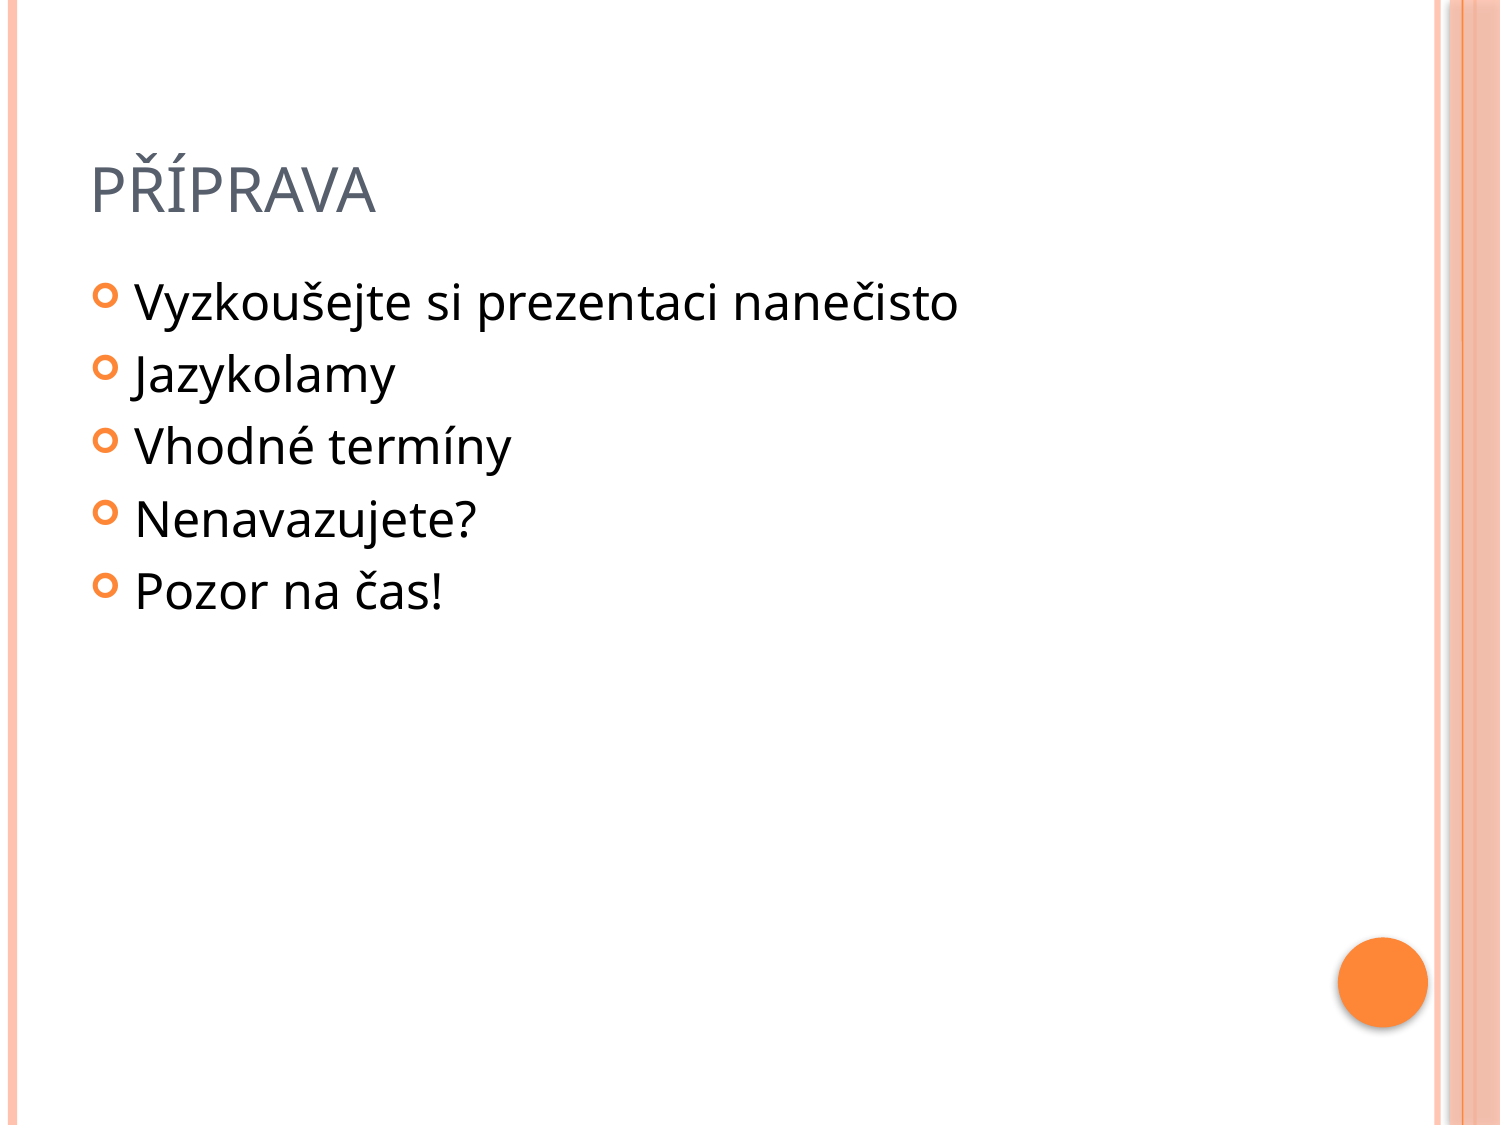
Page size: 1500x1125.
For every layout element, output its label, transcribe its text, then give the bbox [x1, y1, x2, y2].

title Příprava [75, 45, 1300, 233]
list Vyzkoušejte si prezentaci nanečisto Jazykolamy Vhodné termíny Nenavazujete? Pozor na čas! [75, 262, 1300, 1062]
